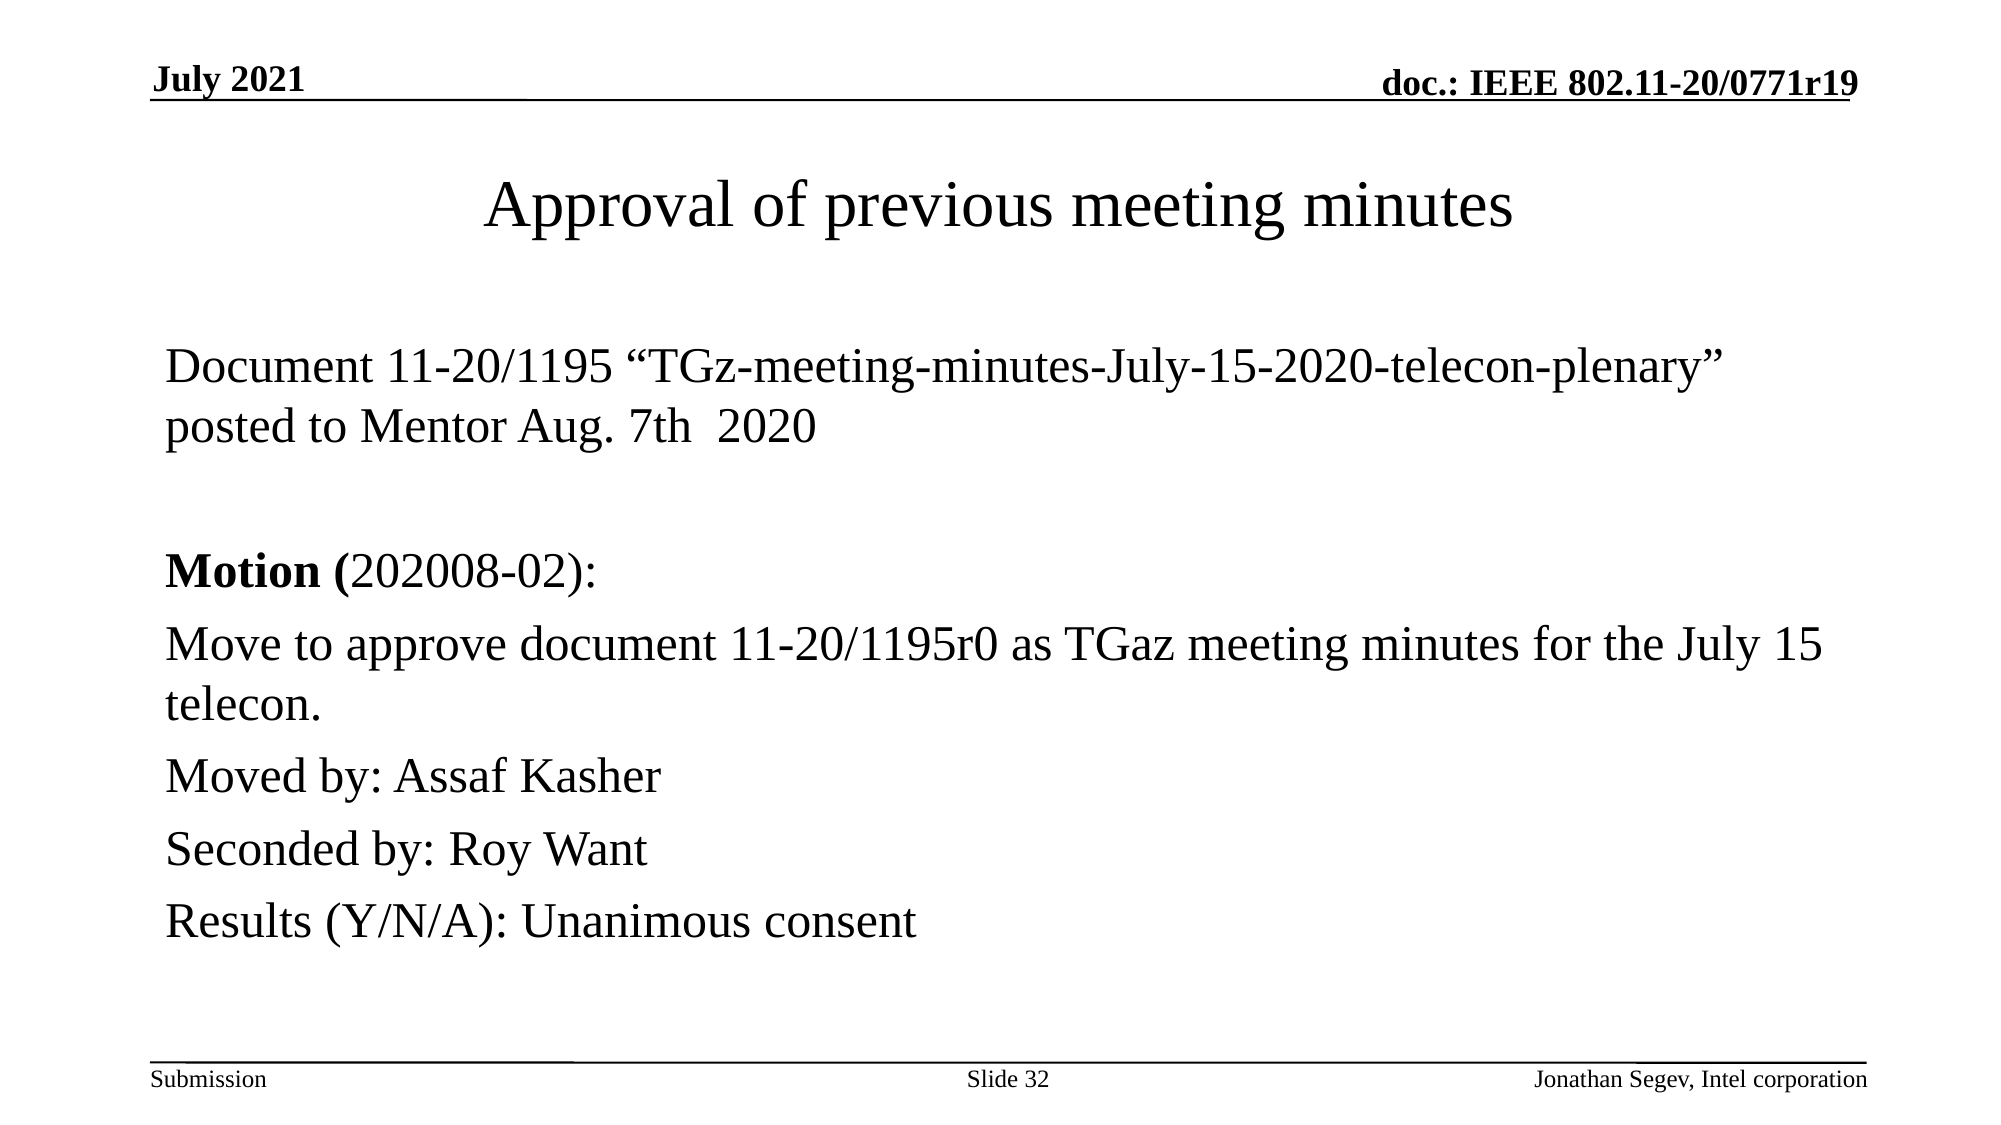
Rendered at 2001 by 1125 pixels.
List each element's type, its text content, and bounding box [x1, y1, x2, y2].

footer Jonathan Segev, Intel corporation [1171, 1061, 1869, 1093]
title Approval of previous meeting minutes [149, 112, 1850, 288]
list Document 11-20/1195 “TGz-meeting-minutes-July-15-2020-telecon-plenary” posted to Mentor Aug. 7th 2020 Motion (202008-02): Move to approve document 11-20/1195r0 as TGaz meeting minutes for the July 15 telecon. Moved by: Assaf Kasher Seconded by: Roy Want Results (Y/N/A): Unanimous consent [149, 324, 1850, 1000]
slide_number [152, 54, 563, 100]
slide_number Slide 32 [950, 1061, 1067, 1123]
